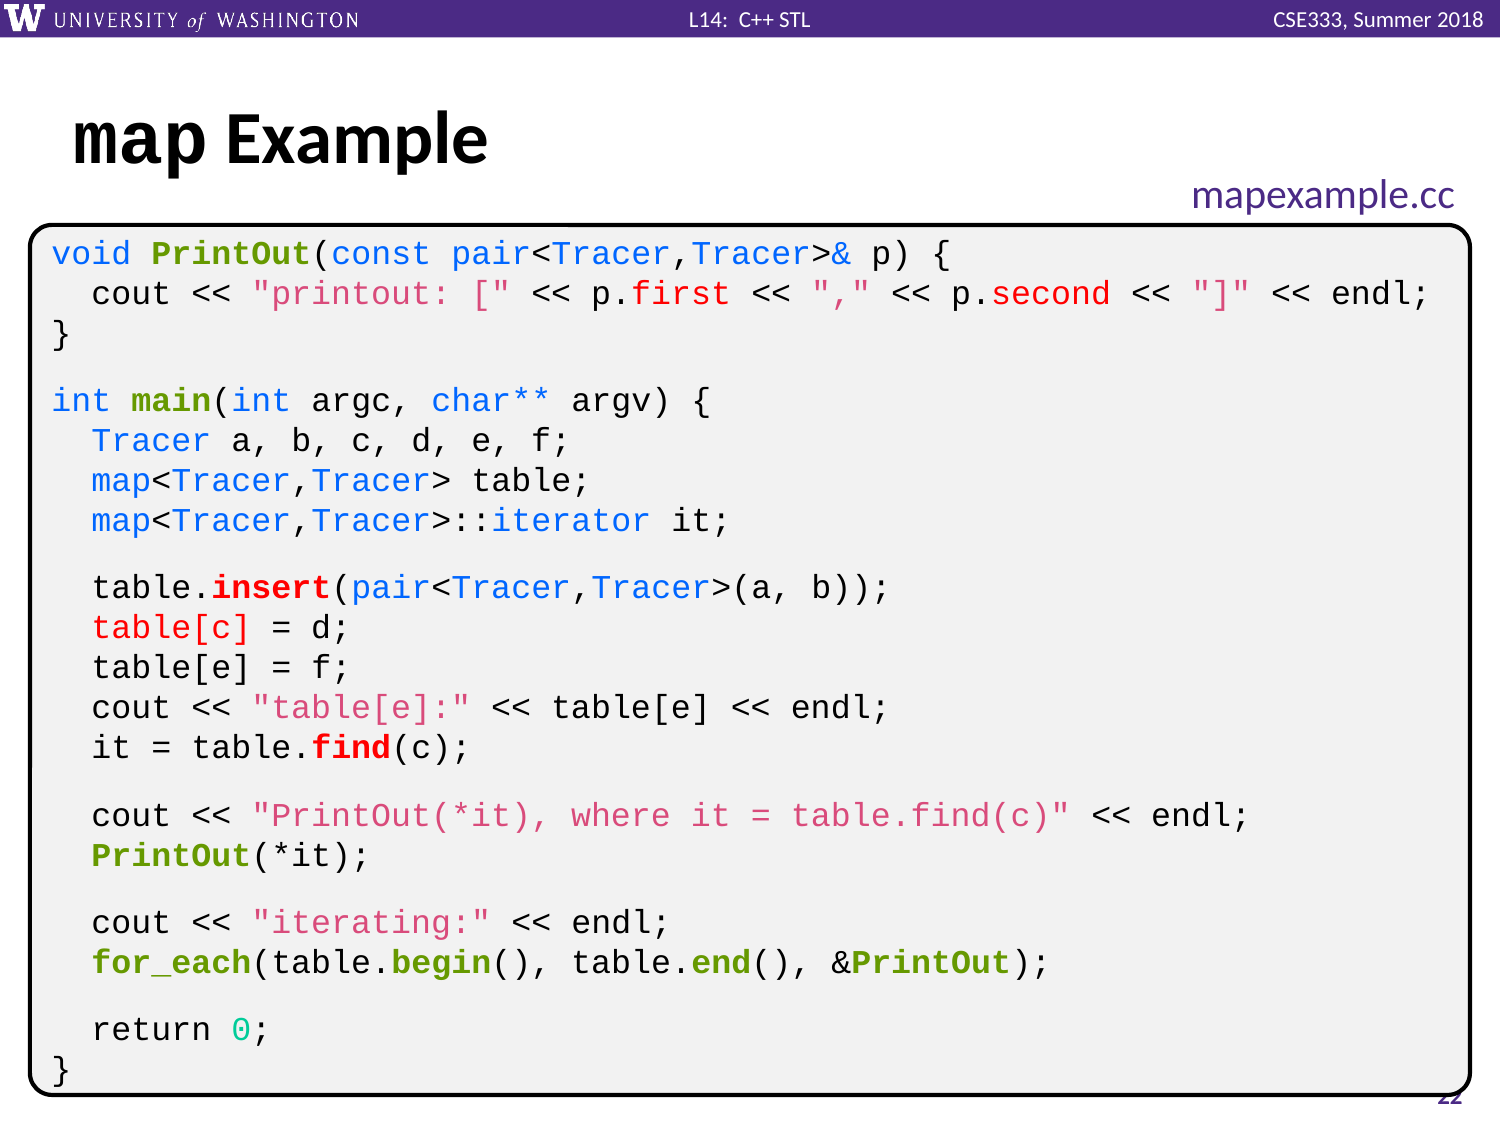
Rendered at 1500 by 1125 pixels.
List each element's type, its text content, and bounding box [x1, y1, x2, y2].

slide_number 22 [1400, 1065, 1500, 1125]
picture [4, 4, 358, 32]
title map Example [58, 71, 1438, 197]
text_box void PrintOut(const pair<Tracer,Tracer>& p) { cout << "printout: [" << p.first << "," << p.second << "]" << endl; } int main(int argc, char** argv) { Tracer a, b, c, d, e, f; map<Tracer,Tracer> table; map<Tracer,Tracer>::iterator it; table.insert(pair<Tracer,Tracer>(a, b)); table[c] = d; table[e] = f; cout << "table[e]:" << table[e] << endl; it = table.find(c); cout << "PrintOut(*it), where it = table.find(c)" << endl; PrintOut(*it); cout << "iterating:" << endl; for_each(table.begin(), table.end(), &PrintOut); return 0; } [29, 224, 1470, 1095]
text_box mapexample.cc [944, 159, 1470, 225]
